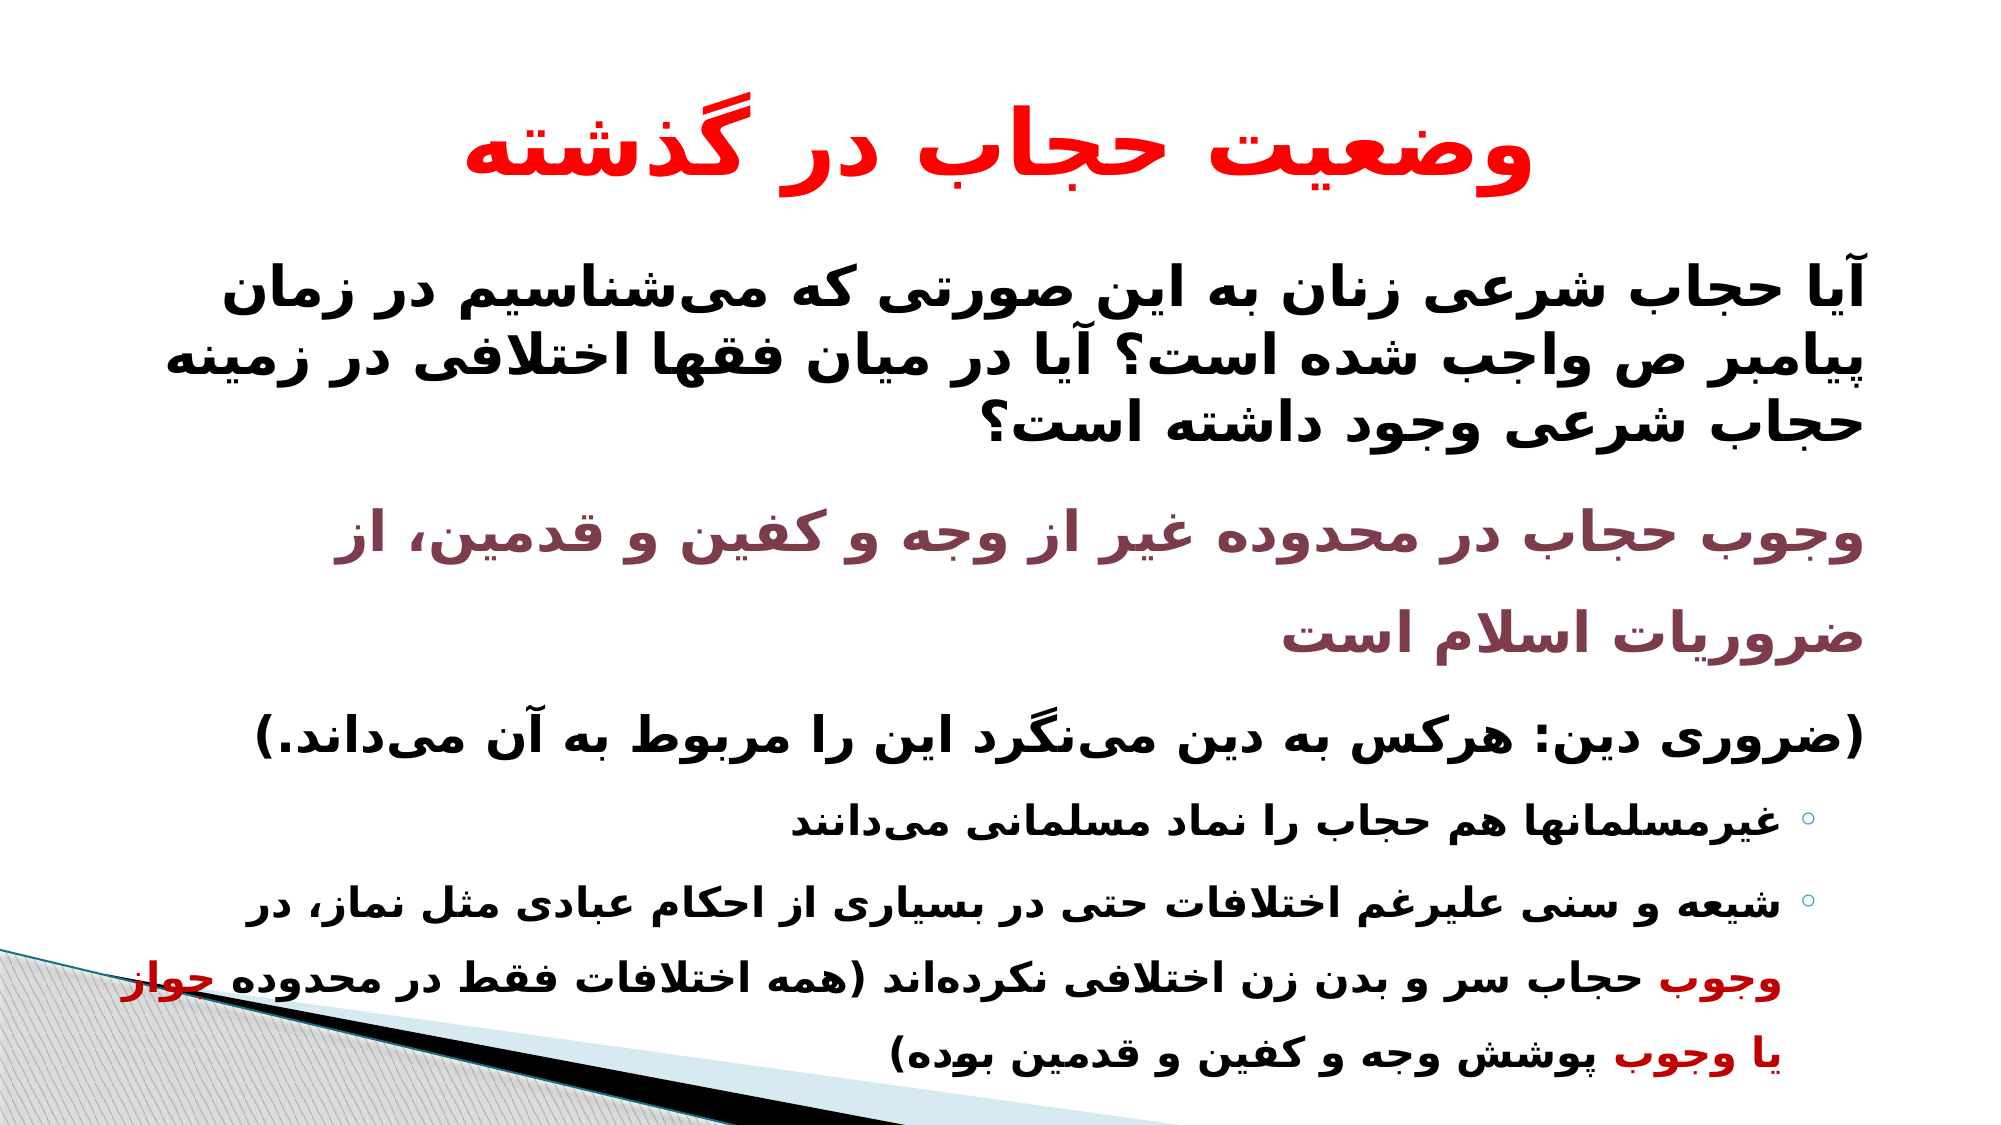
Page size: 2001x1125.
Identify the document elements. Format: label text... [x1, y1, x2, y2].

list آیا حجاب شرعی زنان به این صورتی که می‌شناسیم در زمان پیامبر ص واجب شده است؟ آیا در میان فقها اختلافی در زمینه حجاب شرعی وجود داشته است؟ وجوب حجاب در محدوده غیر از وجه و کفین و قدمین، از ضروریات اسلام است (ضروری دین: هرکس به دین می‌نگرد این را مربوط به آن می‌داند.) غیرمسلمانها هم حجاب را نماد مسلمانی می‌دانند شیعه و سنی علیرغم اختلافات حتی در بسیاری از احکام عبادی مثل نماز، در وجوب حجاب سر و بدن زن اختلافی نکرده‌اند (همه اختلافات فقط در محدوده جواز یا وجوب پوشش وجه و کفین و قدمین بوده) [99, 243, 1900, 986]
title وضعیت حجاب در گذشته [99, 45, 1900, 233]
